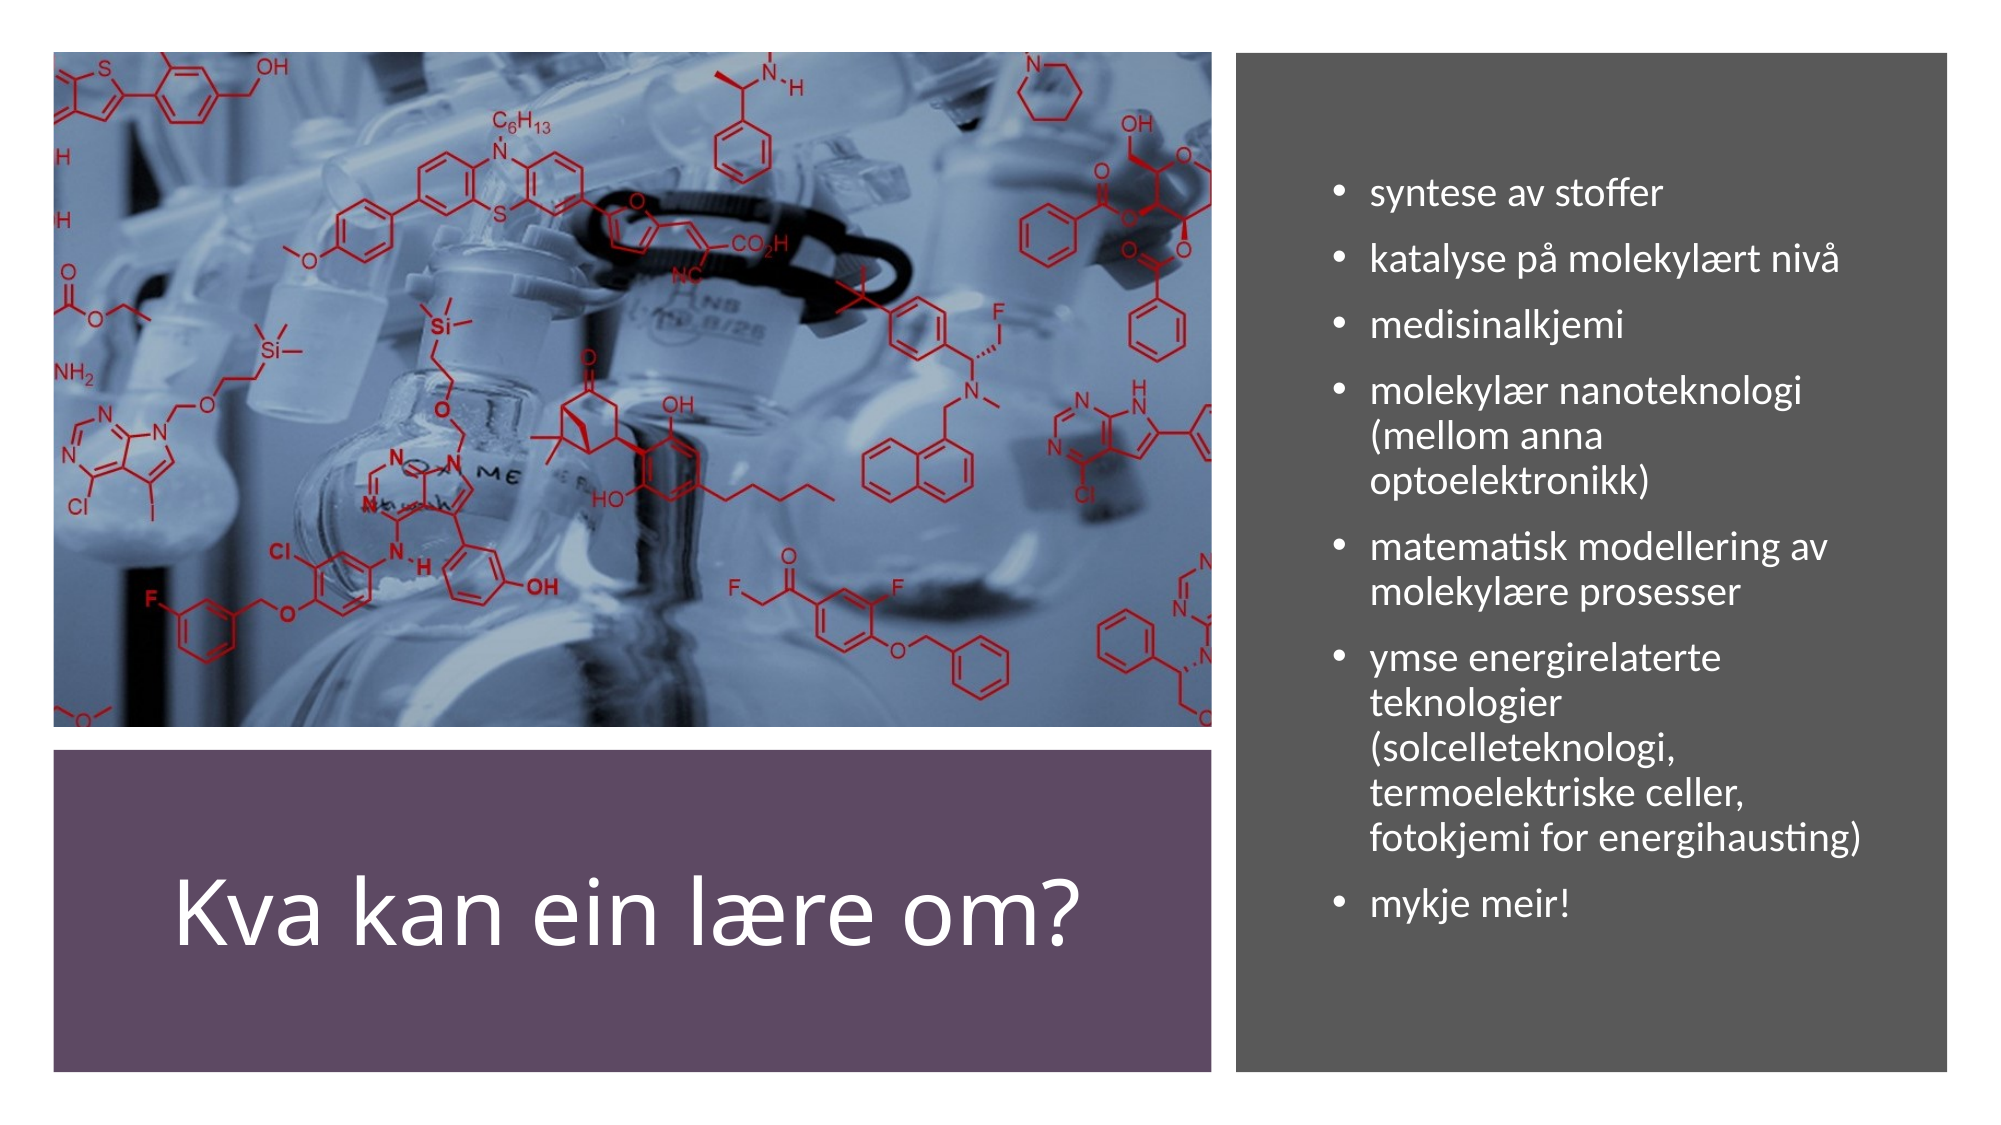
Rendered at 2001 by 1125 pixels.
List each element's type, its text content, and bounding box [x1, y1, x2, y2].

list syntese av stoffer katalyse på molekylært nivå medisinalkjemi molekylær nanoteknologi (mellom anna optoelektronikk) matematisk modellering av molekylære prosesser ymse energirelaterte teknologier (solcelleteknologi, termoelektriske celler, fotokjemi for energihausting) mykje meir! [1317, 150, 1879, 947]
text_box [53, 749, 1212, 1073]
picture [53, 52, 1212, 727]
title Kva kan ein lære om? [85, 782, 1168, 1049]
text_box [1235, 52, 1948, 1073]
